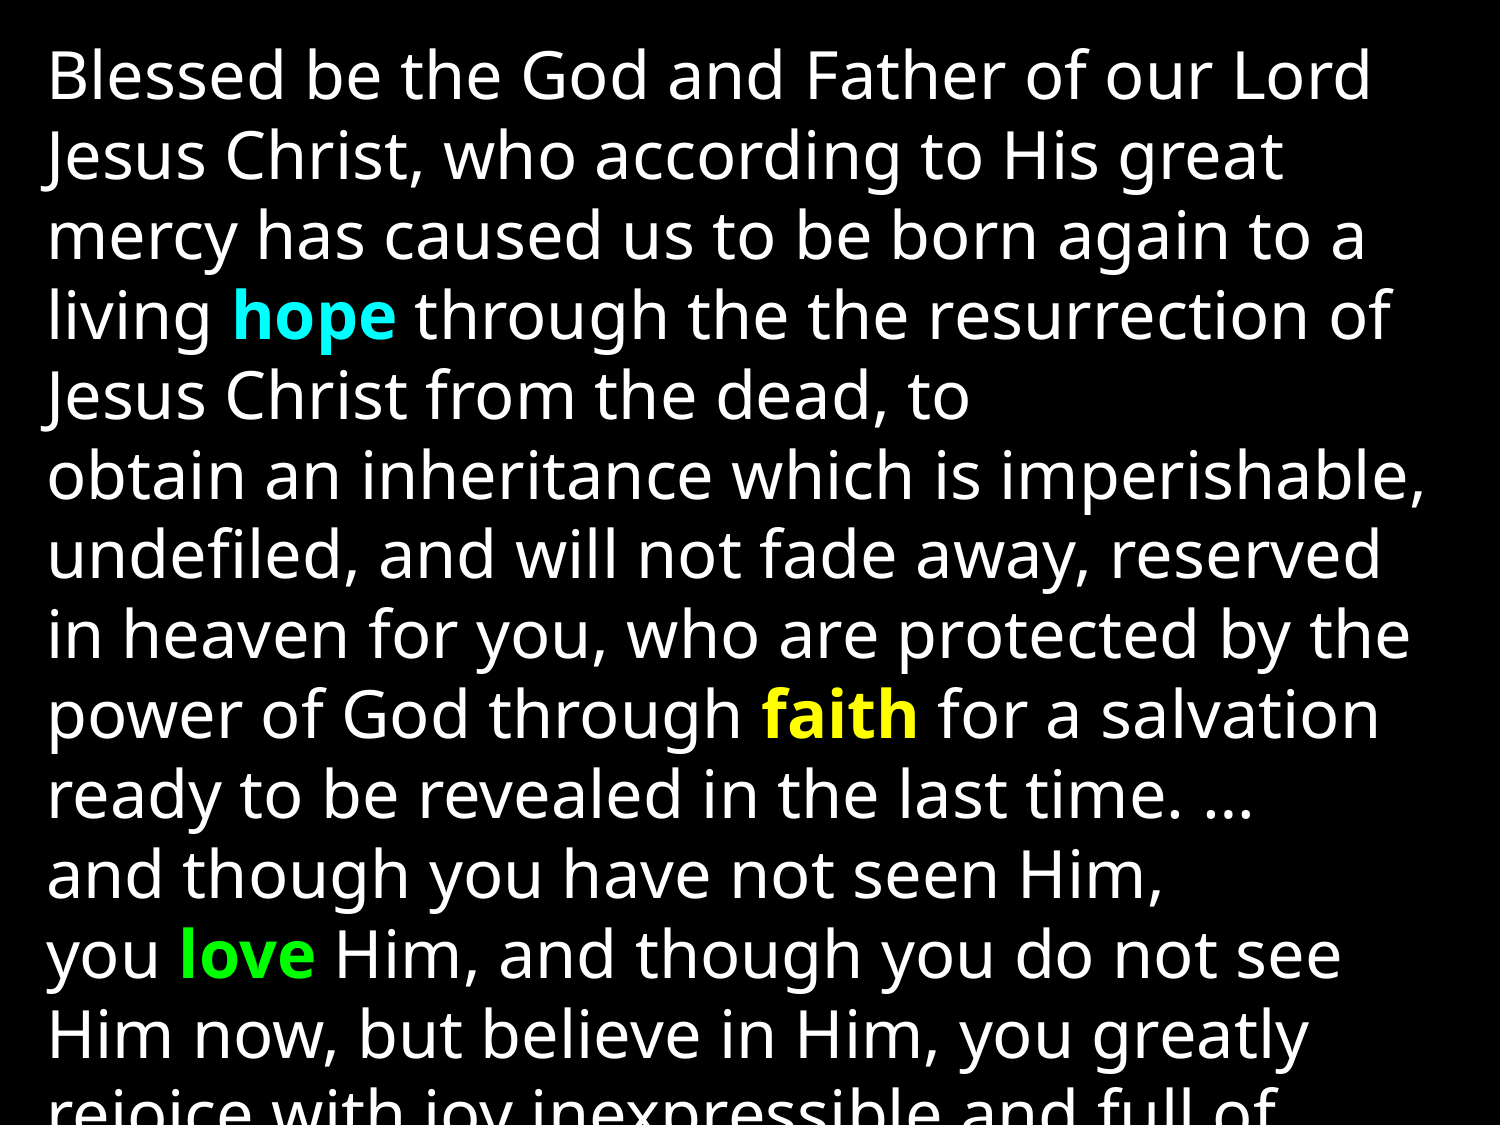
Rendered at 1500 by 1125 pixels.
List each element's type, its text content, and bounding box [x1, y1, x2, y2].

text_box Blessed be the God and Father of our Lord Jesus Christ, who according to His great mercy has caused us to be born again to a living hope through the the resurrection of Jesus Christ from the dead, to obtain an inheritance which is imperishable, undefiled, and will not fade away, reserved in heaven for you, who are protected by the power of God through faith for a salvation ready to be revealed in the last time. …and though you have not seen Him, you love Him, and though you do not see Him now, but believe in Him, you greatly rejoice with joy inexpressible and full of glory 1 Peter 1:3-5, 8 [30, 24, 1470, 1125]
